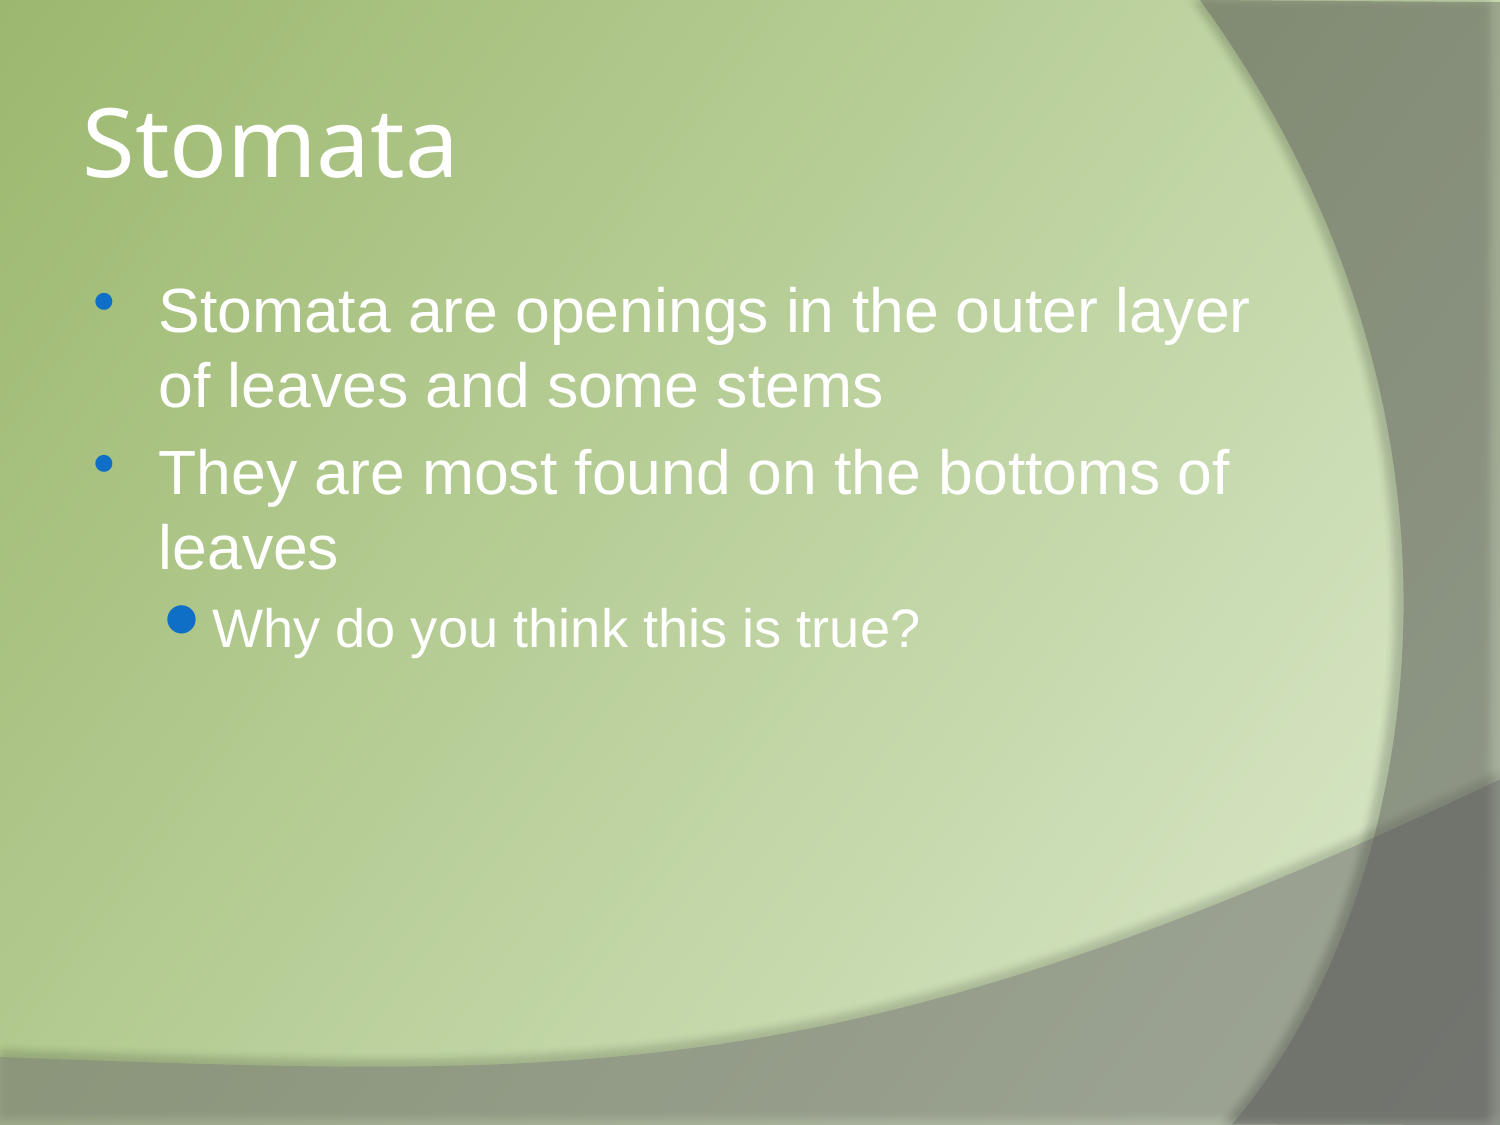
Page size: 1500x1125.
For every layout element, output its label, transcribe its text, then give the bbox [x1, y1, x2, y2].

list Stomata are openings in the outer layer of leaves and some stems They are most found on the bottoms of leaves Why do you think this is true? [75, 262, 1300, 1005]
title Stomata [75, 45, 1300, 233]
